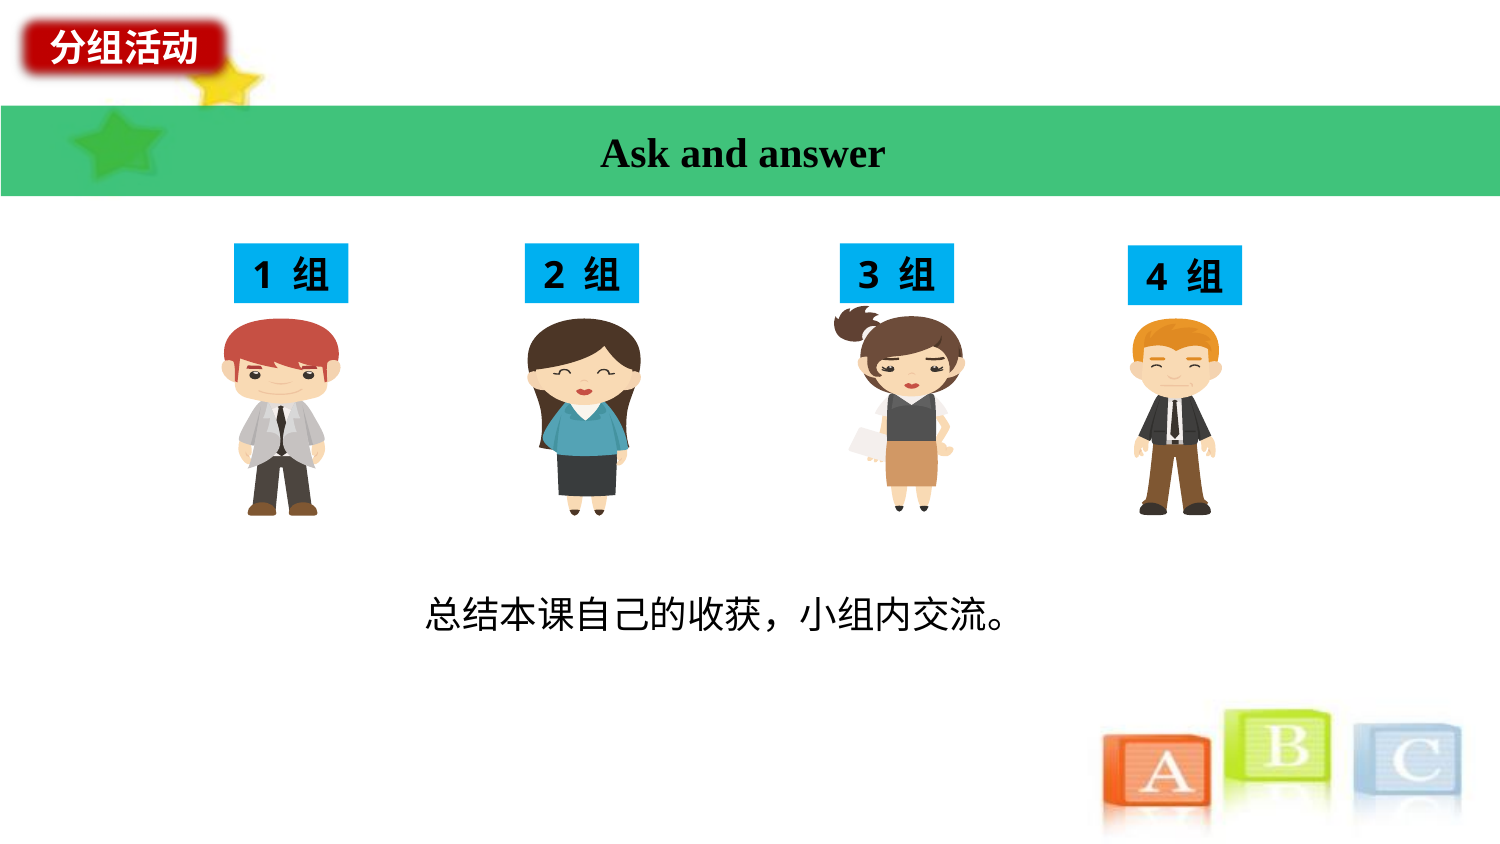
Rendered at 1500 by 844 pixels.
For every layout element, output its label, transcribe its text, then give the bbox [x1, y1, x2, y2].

text_box 总结本课自己的收获，小组内交流。 [409, 583, 1040, 644]
picture [0, 197, 1500, 844]
text_box Ask and answer [515, 118, 971, 183]
text_box 1 组 [234, 243, 349, 304]
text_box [831, 304, 973, 512]
text_box [0, 105, 1500, 197]
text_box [523, 318, 646, 516]
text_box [1118, 318, 1233, 516]
text_box 2 组 [524, 243, 640, 304]
text_box 分组活动 [30, 26, 220, 66]
text_box 3 组 [839, 243, 955, 302]
picture [0, 0, 1500, 105]
text_box 4 组 [1127, 245, 1243, 306]
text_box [211, 318, 351, 516]
